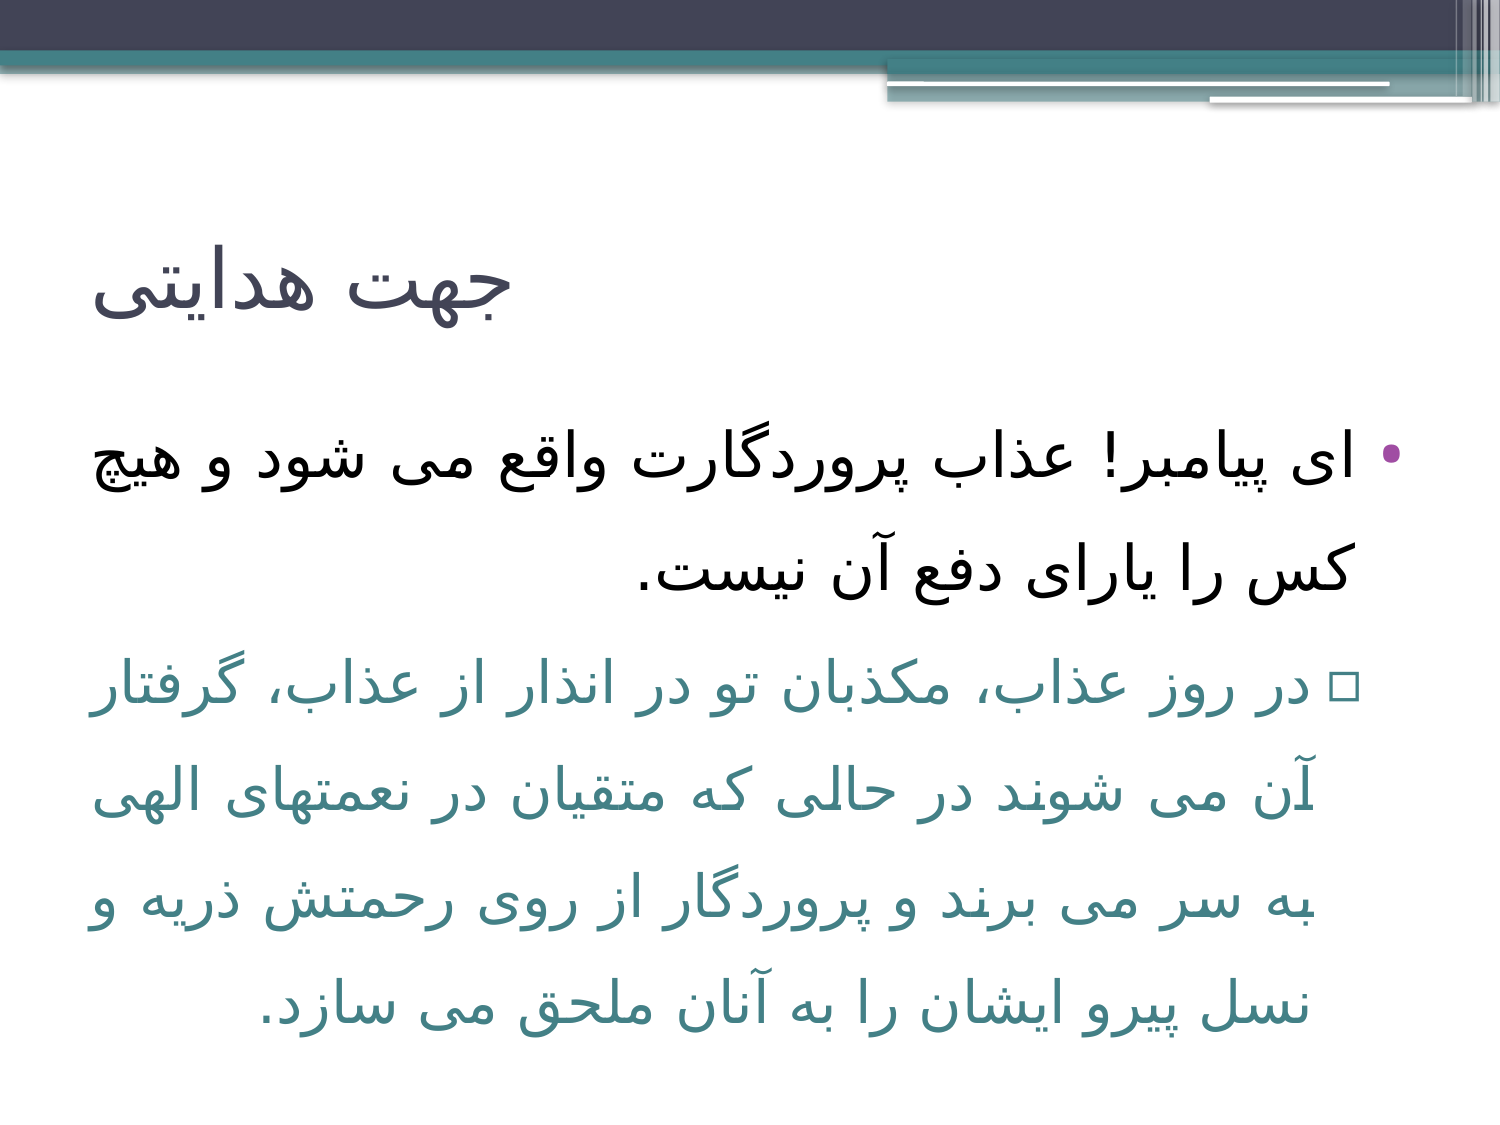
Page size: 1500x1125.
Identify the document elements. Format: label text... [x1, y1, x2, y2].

title جهت هدایتی [75, 187, 1425, 363]
list ای پیامبر! عذاب پروردگارت واقع می شود و هیچ کس را یارای دفع آن نیست. در روز عذاب، مکذبان تو در انذار از عذاب، گرفتار آن می شوند در حالی که متقیان در نعمتهای الهی به سر می برند و پروردگار از روی رحمتش ذریه و نسل پیرو ایشان را به آنان ملحق می سازد. [75, 368, 1425, 1079]
